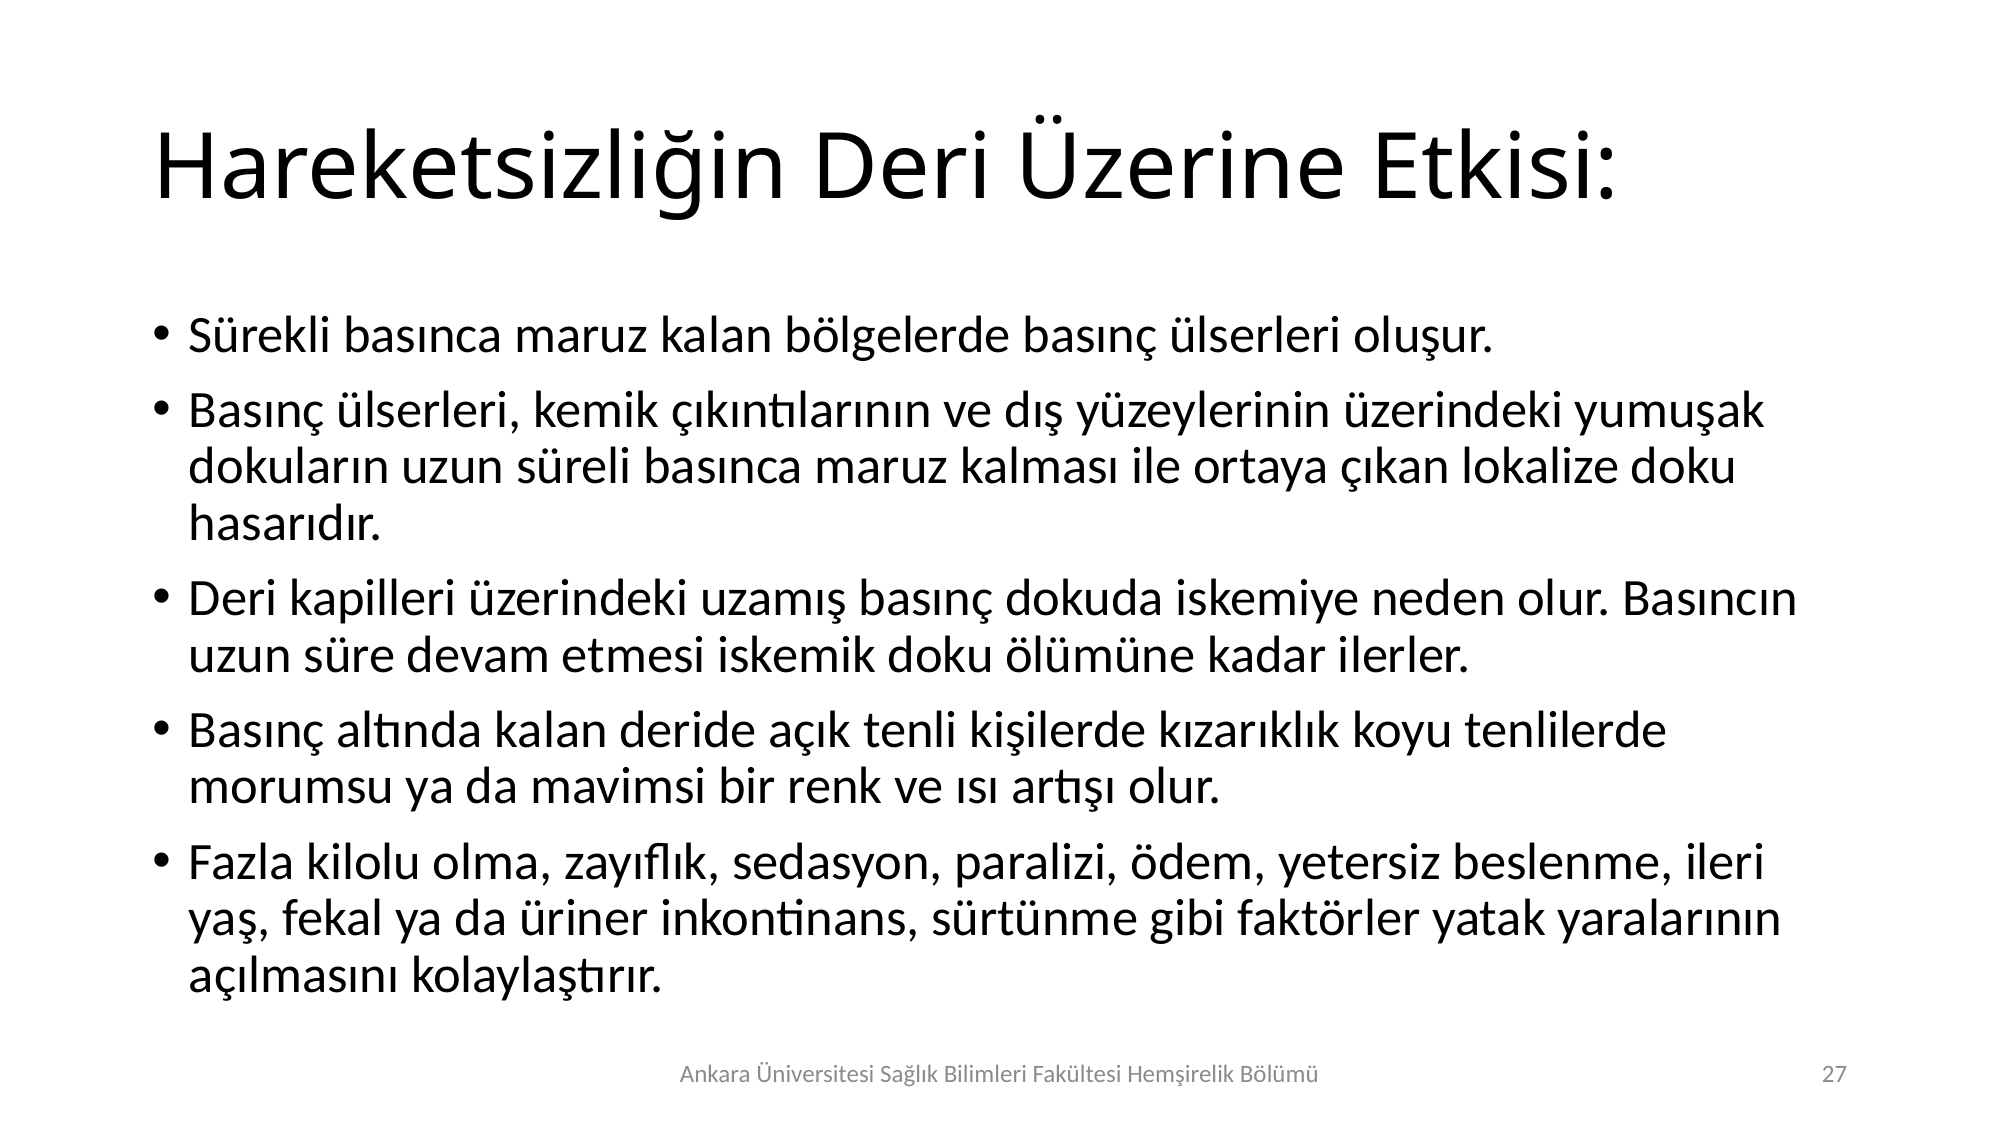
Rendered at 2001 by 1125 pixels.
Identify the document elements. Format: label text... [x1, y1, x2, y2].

list Sürekli basınca maruz kalan bölgelerde basınç ülserleri oluşur. Basınç ülserleri, kemik çıkıntılarının ve dış yüzeylerinin üzerindeki yumuşak dokuların uzun süreli basınca maruz kalması ile ortaya çıkan lokalize doku hasarıdır. Deri kapilleri üzerindeki uzamış basınç dokuda iskemiye neden olur. Basıncın uzun süre devam etmesi iskemik doku ölümüne kadar ilerler. Basınç altında kalan deride açık tenli kişilerde kızarıklık koyu tenlilerde morumsu ya da mavimsi bir renk ve ısı artışı olur. Fazla kilolu olma, zayıflık, sedasyon, paralizi, ödem, yetersiz beslenme, ileri yaş, fekal ya da üriner inkontinans, sürtünme gibi faktörler yatak yaralarının açılmasını kolaylaştırır. [137, 299, 1863, 1014]
footer Ankara Üniversitesi Sağlık Bilimleri Fakültesi Hemşirelik Bölümü [662, 1042, 1338, 1103]
title Hareketsizliğin Deri Üzerine Etkisi: [137, 59, 1863, 278]
slide_number 27 [1412, 1042, 1863, 1103]
